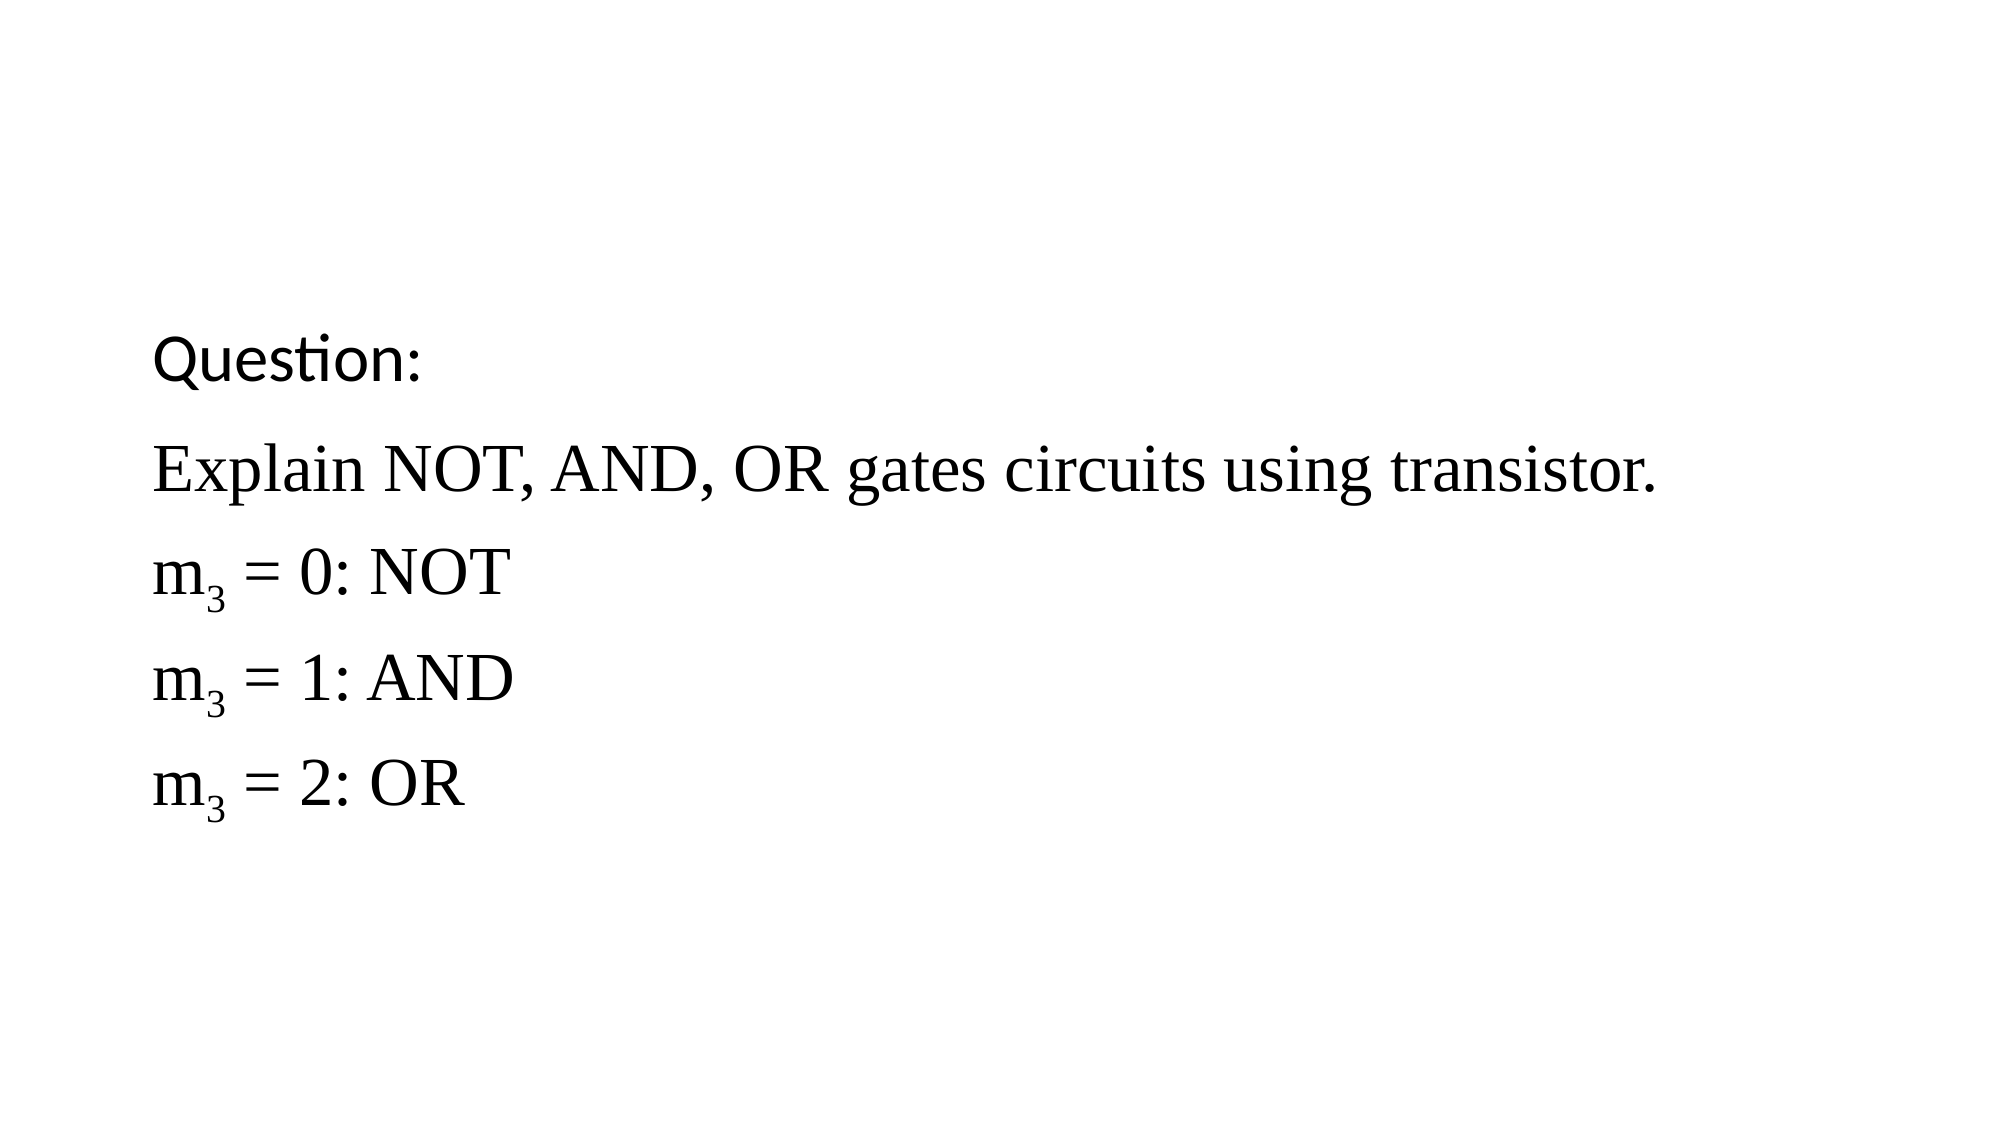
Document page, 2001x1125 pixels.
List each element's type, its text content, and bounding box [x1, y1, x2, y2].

list Question: Explain NOT, AND, OR gates circuits using transistor. m3 = 0: NOT m3 = 1: AND m3 = 2: OR [137, 299, 1863, 1014]
